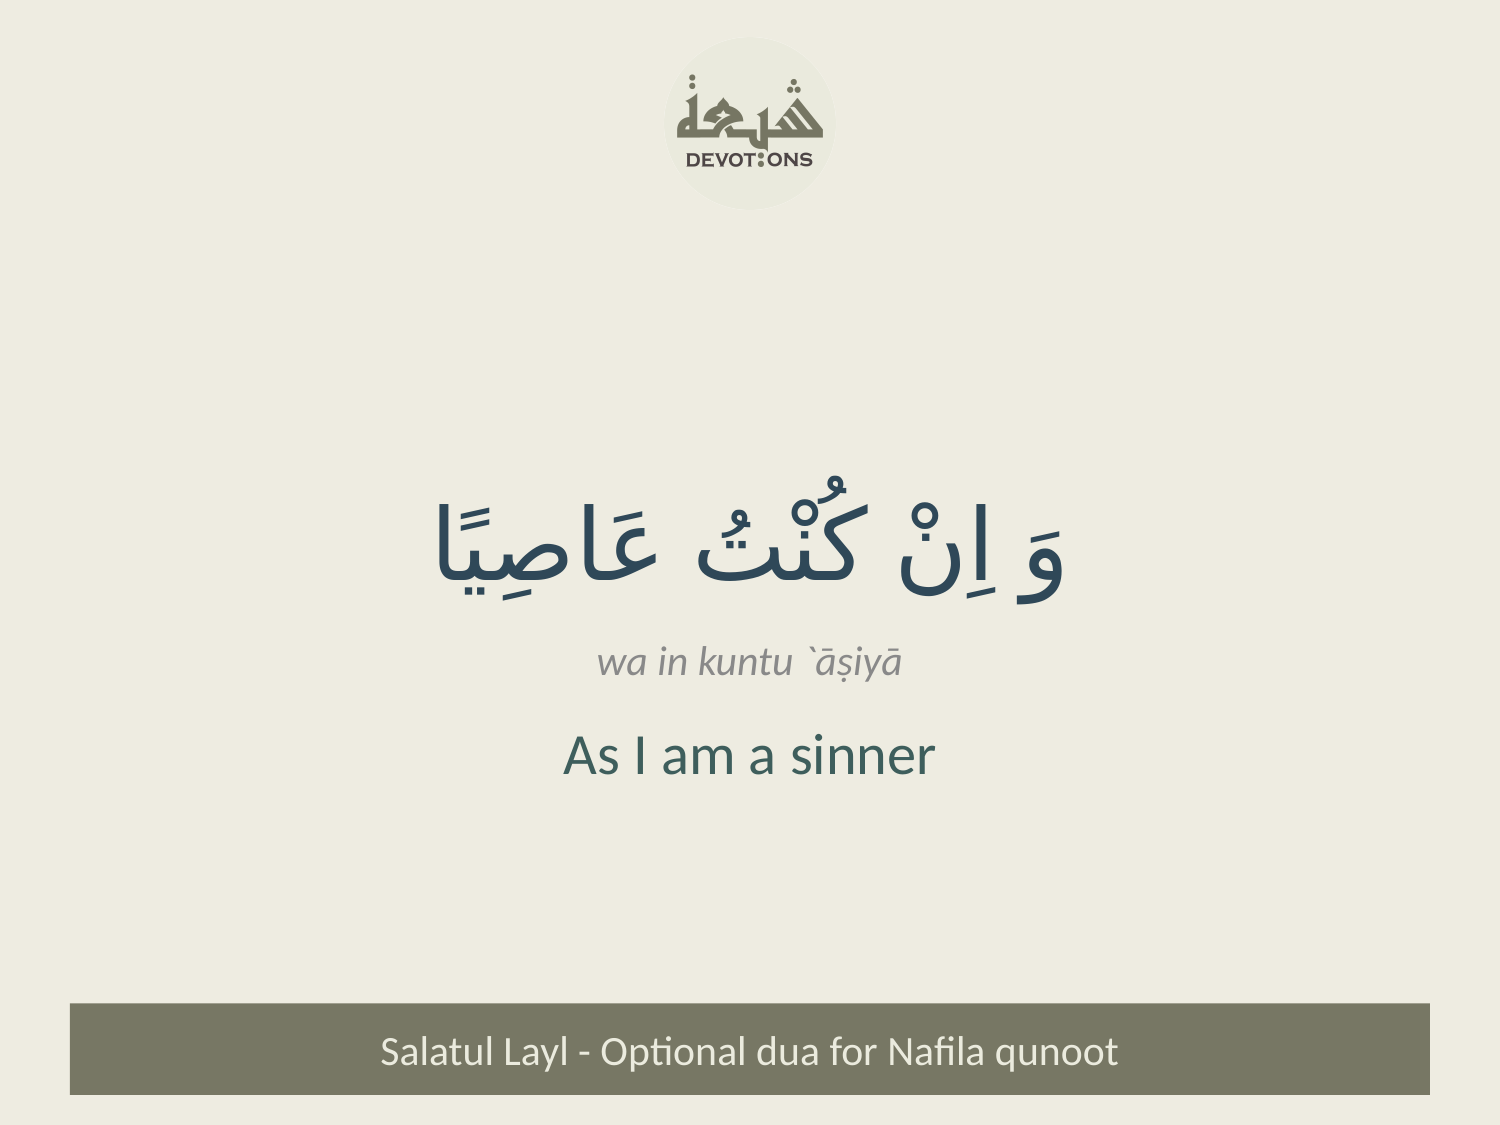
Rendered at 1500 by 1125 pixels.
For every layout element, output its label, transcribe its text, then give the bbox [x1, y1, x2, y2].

picture [656, 29, 844, 203]
list Salatul Layl - Optional dua for Nafila qunoot [69, 1003, 1430, 1095]
list وَ اِنْ كُنْتُ عَاصِيًا wa in kuntu `āṣiyā As I am a sinner [69, 203, 1430, 1003]
